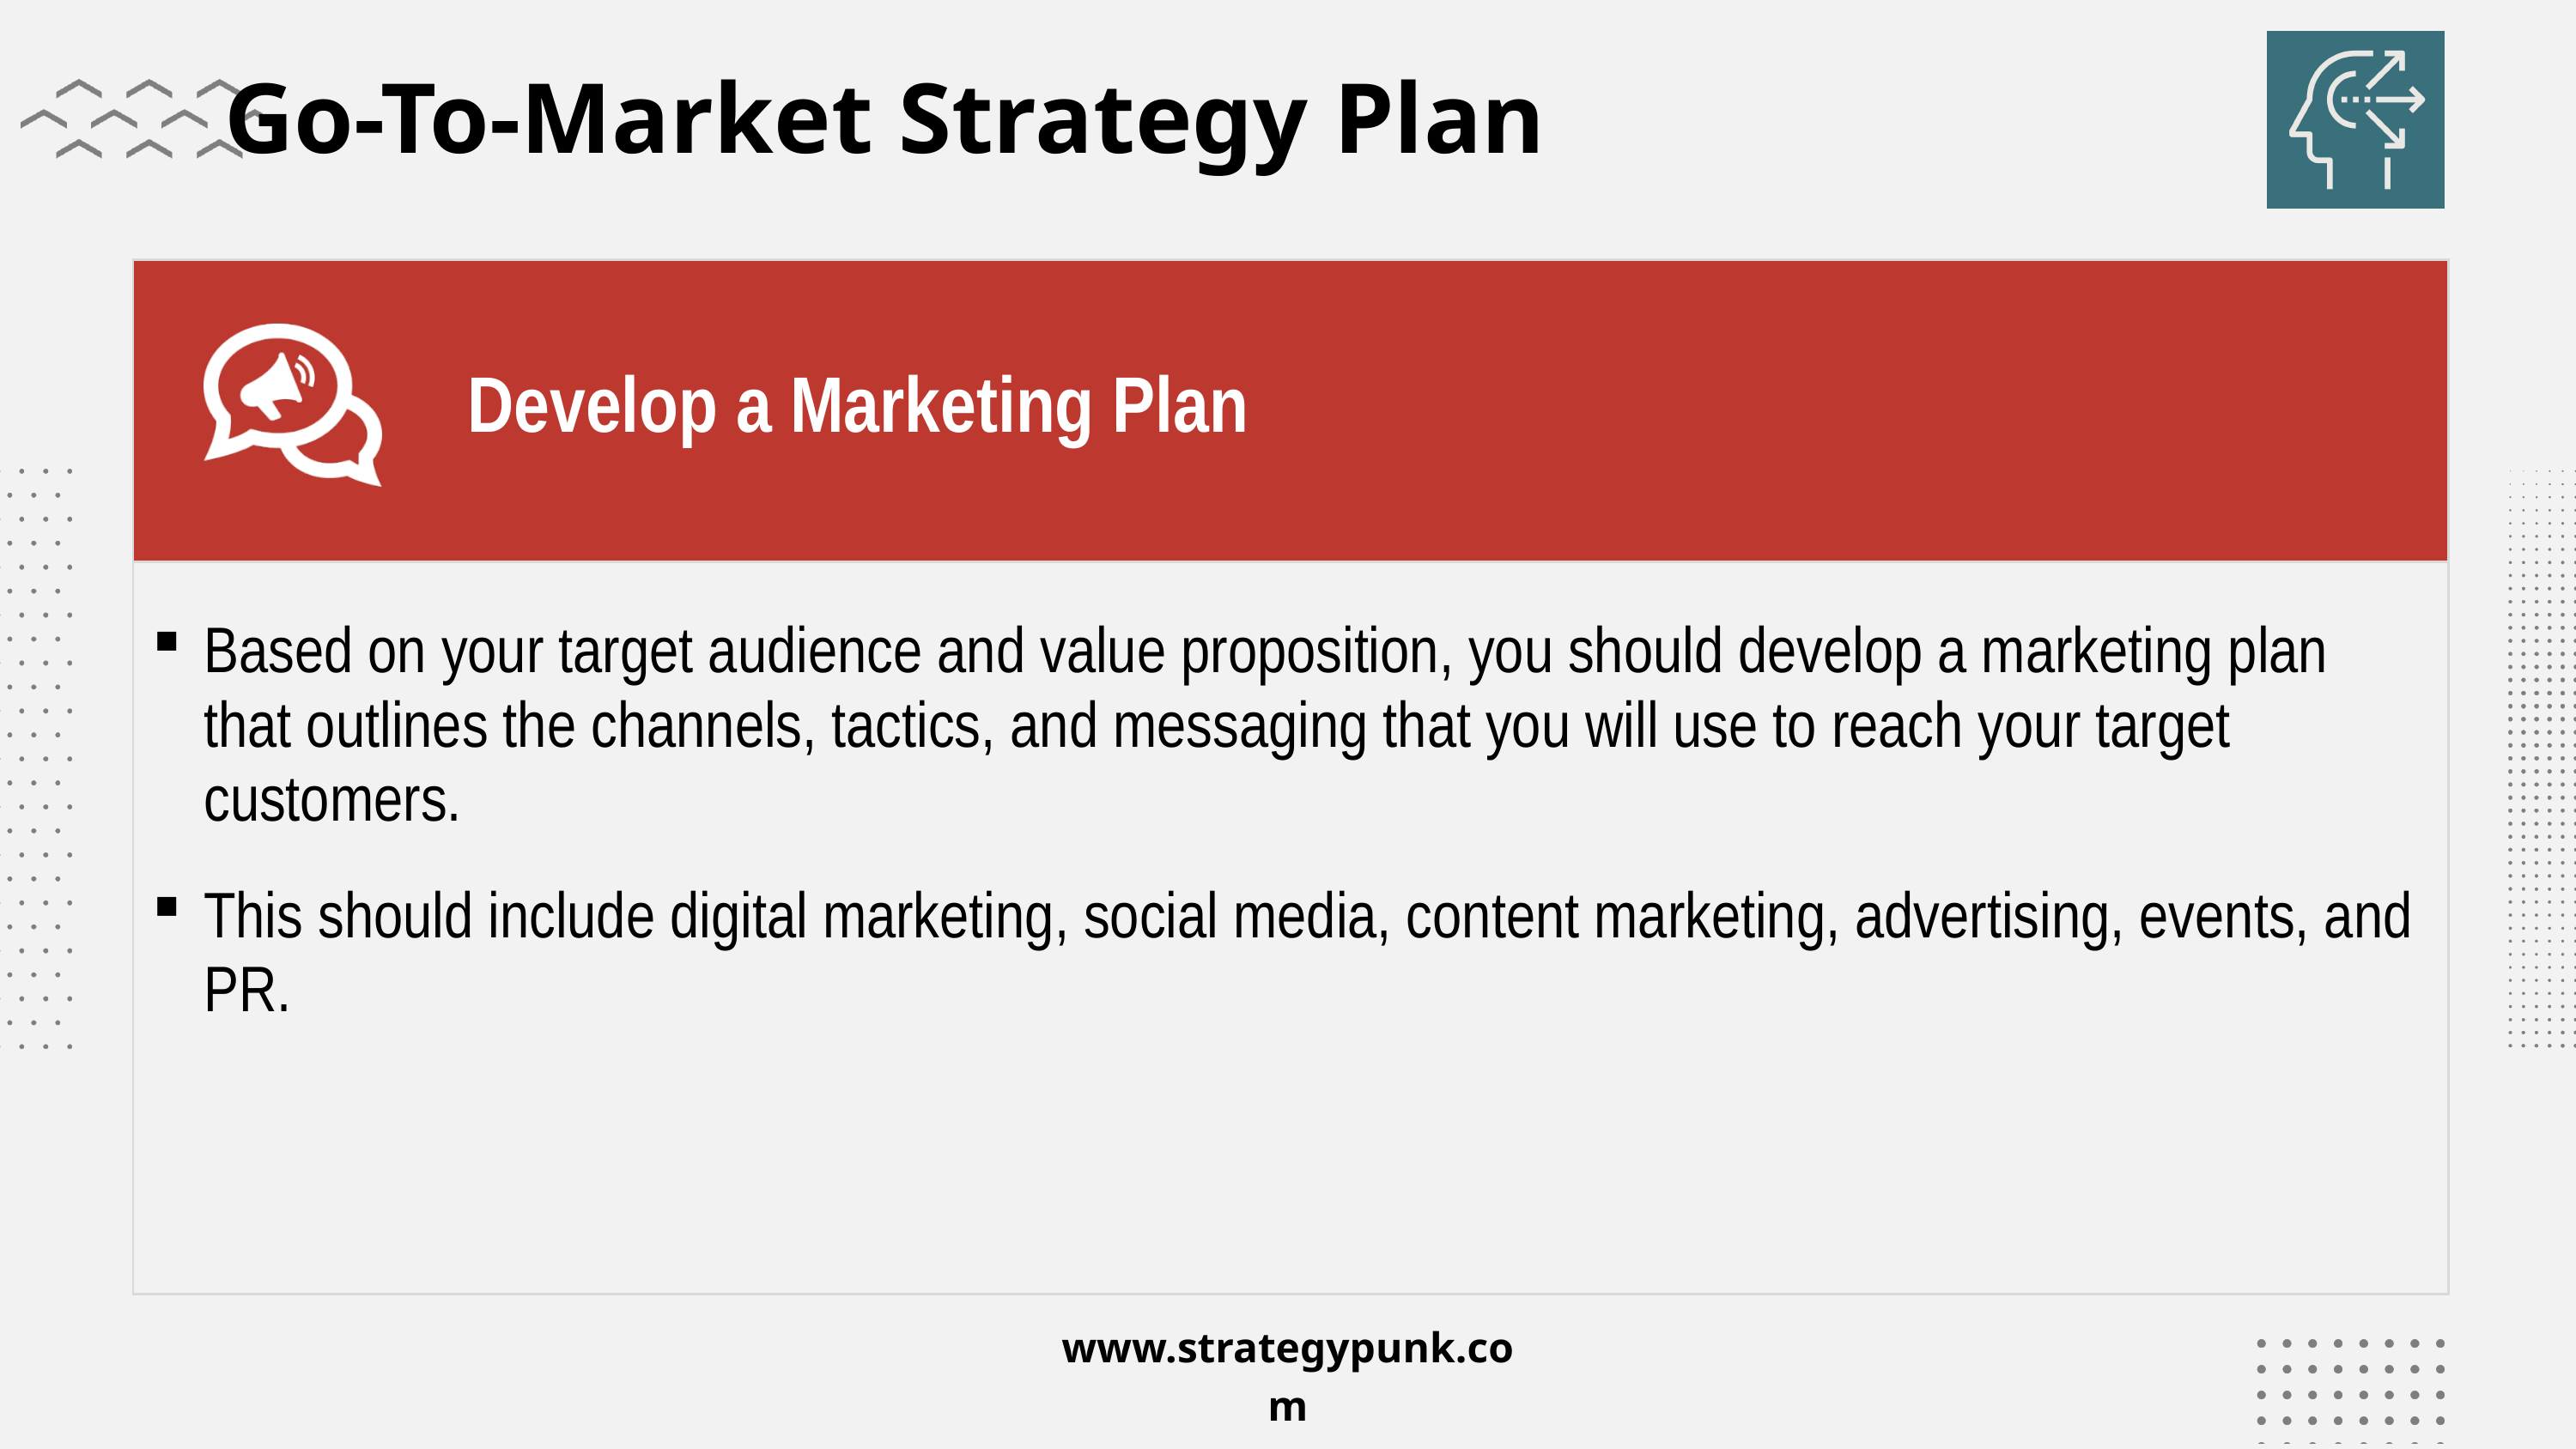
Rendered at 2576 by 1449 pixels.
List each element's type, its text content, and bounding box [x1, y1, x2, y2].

picture [0, 469, 72, 1049]
table_cell Based on your target audience and value proposition, you should develop a marketing plan that outlines the channels, tactics, and messaging that you will use to reach your target customers. This should include digital marketing, social media, content marketing, advertising, events, and PR. [134, 563, 2447, 1293]
text_box www.strategypunk.com [1046, 1313, 1530, 1429]
text_box Go-To-Market Strategy Plan [21, 114, 1749, 173]
picture [2242, 1339, 2445, 1444]
picture [21, 77, 277, 159]
picture [2267, 30, 2445, 209]
table_header Develop a Marketing Plan [134, 261, 2447, 561]
picture [2508, 469, 2576, 1049]
picture [204, 316, 382, 494]
